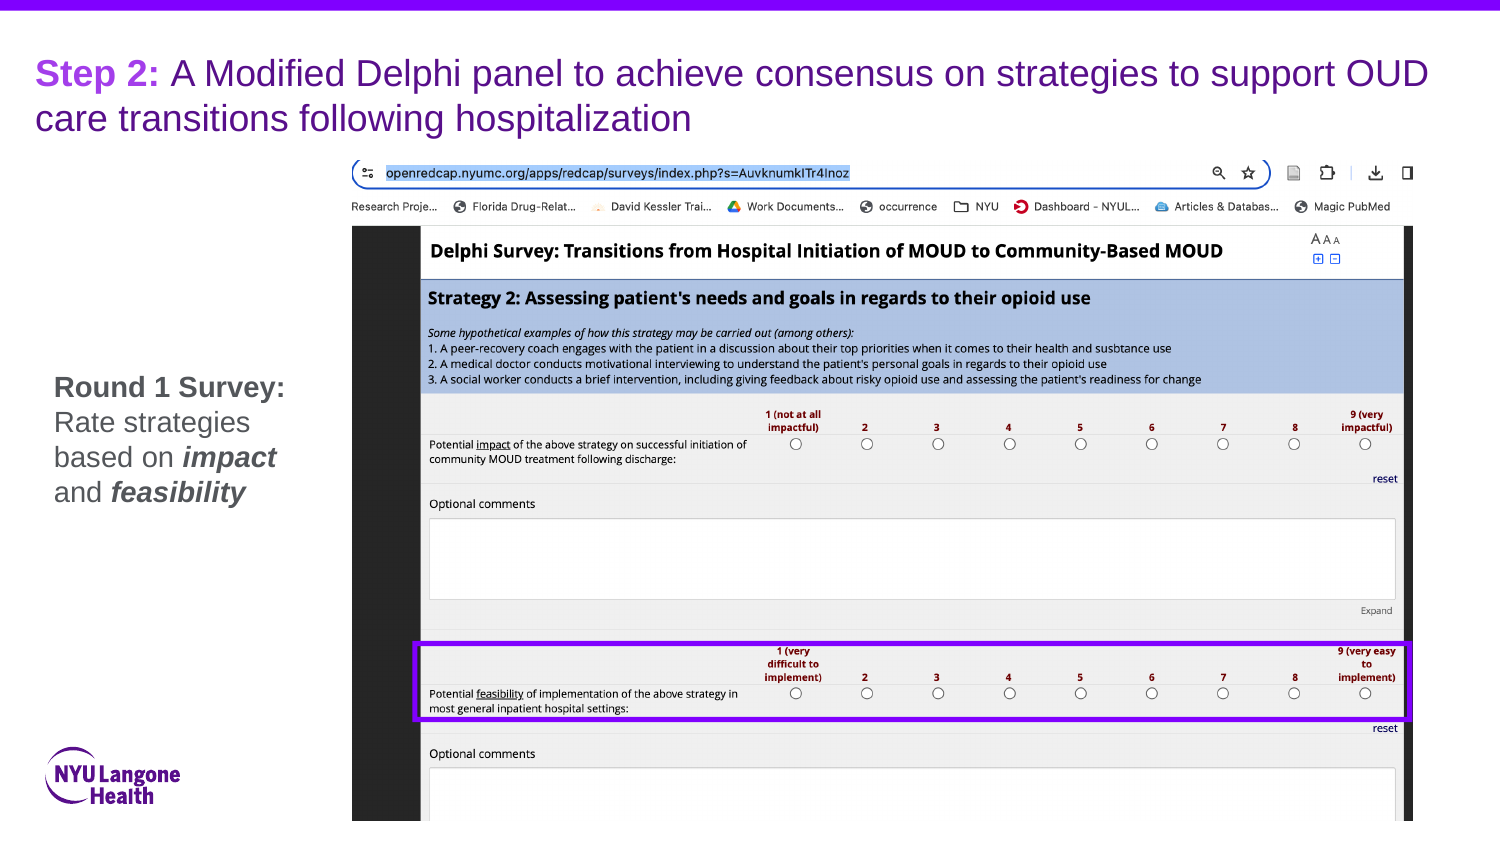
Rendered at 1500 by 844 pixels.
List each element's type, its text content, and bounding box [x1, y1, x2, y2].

picture [352, 160, 1413, 821]
text_box Step 2: A Modified Delphi panel to achieve consensus on strategies to support OUD care transitions following hospitalization [20, 41, 1470, 147]
text_box Round 1 Survey: Rate strategies based on impact and feasibility [39, 361, 323, 516]
